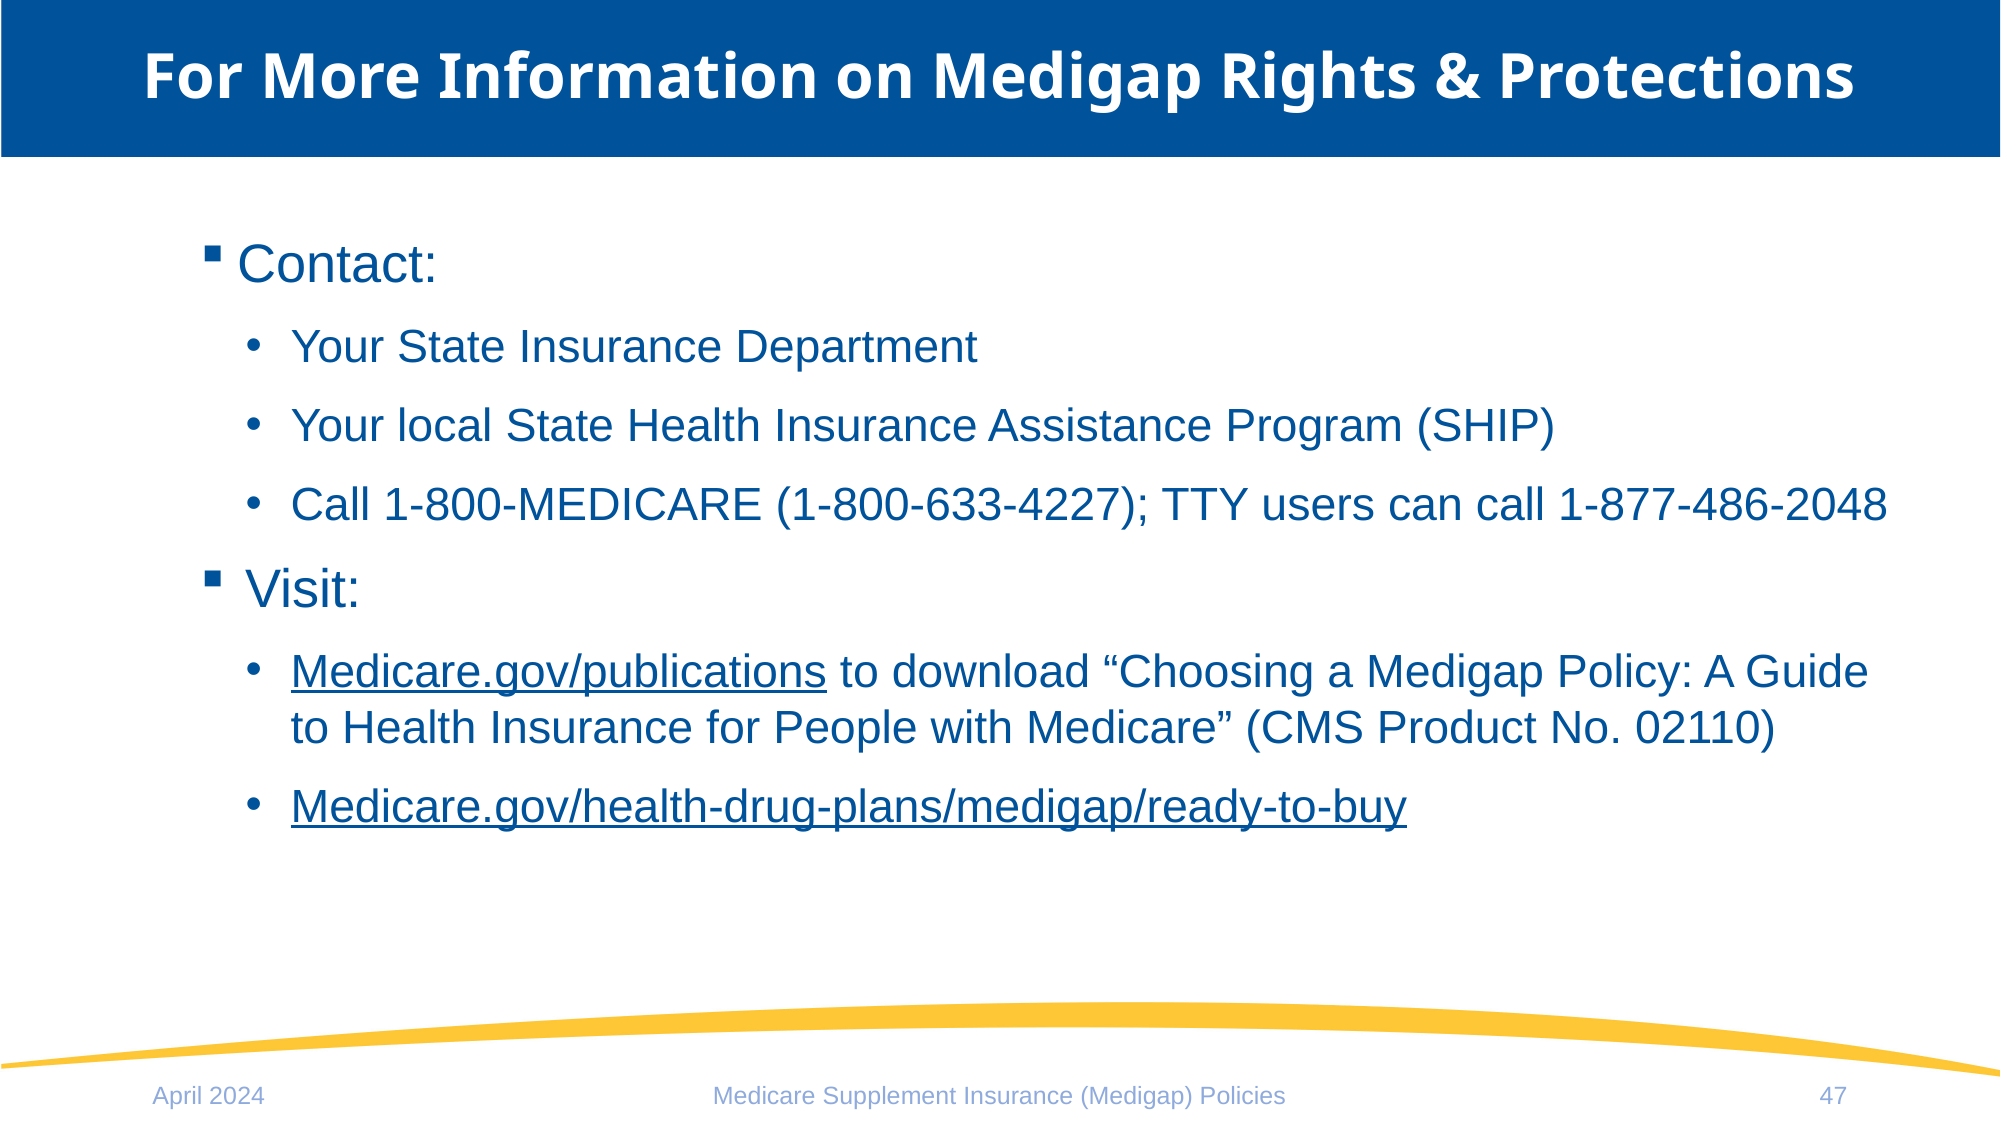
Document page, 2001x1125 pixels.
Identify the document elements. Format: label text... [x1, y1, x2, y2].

list Contact: Your State Insurance Department Your local State Health Insurance Assistance Program (SHIP) Call 1-800-MEDICARE (1-800-633-4227); TTY users can call 1-877-486-2048 Visit: Medicare.gov/publications to download “Choosing a Medigap Policy: A Guide to Health Insurance for People with Medicare” (CMS Product No. 02110) Medicare.gov/health-drug-plans/medigap/ready-to-buy [185, 220, 1932, 905]
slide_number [137, 1065, 588, 1125]
title For More Information on Medigap Rights & Protections [0, 0, 2000, 156]
slide_number 47 [1412, 1065, 1863, 1125]
footer Medicare Supplement Insurance (Medigap) Policies [662, 1065, 1338, 1125]
picture [0, 0, 2001, 1125]
